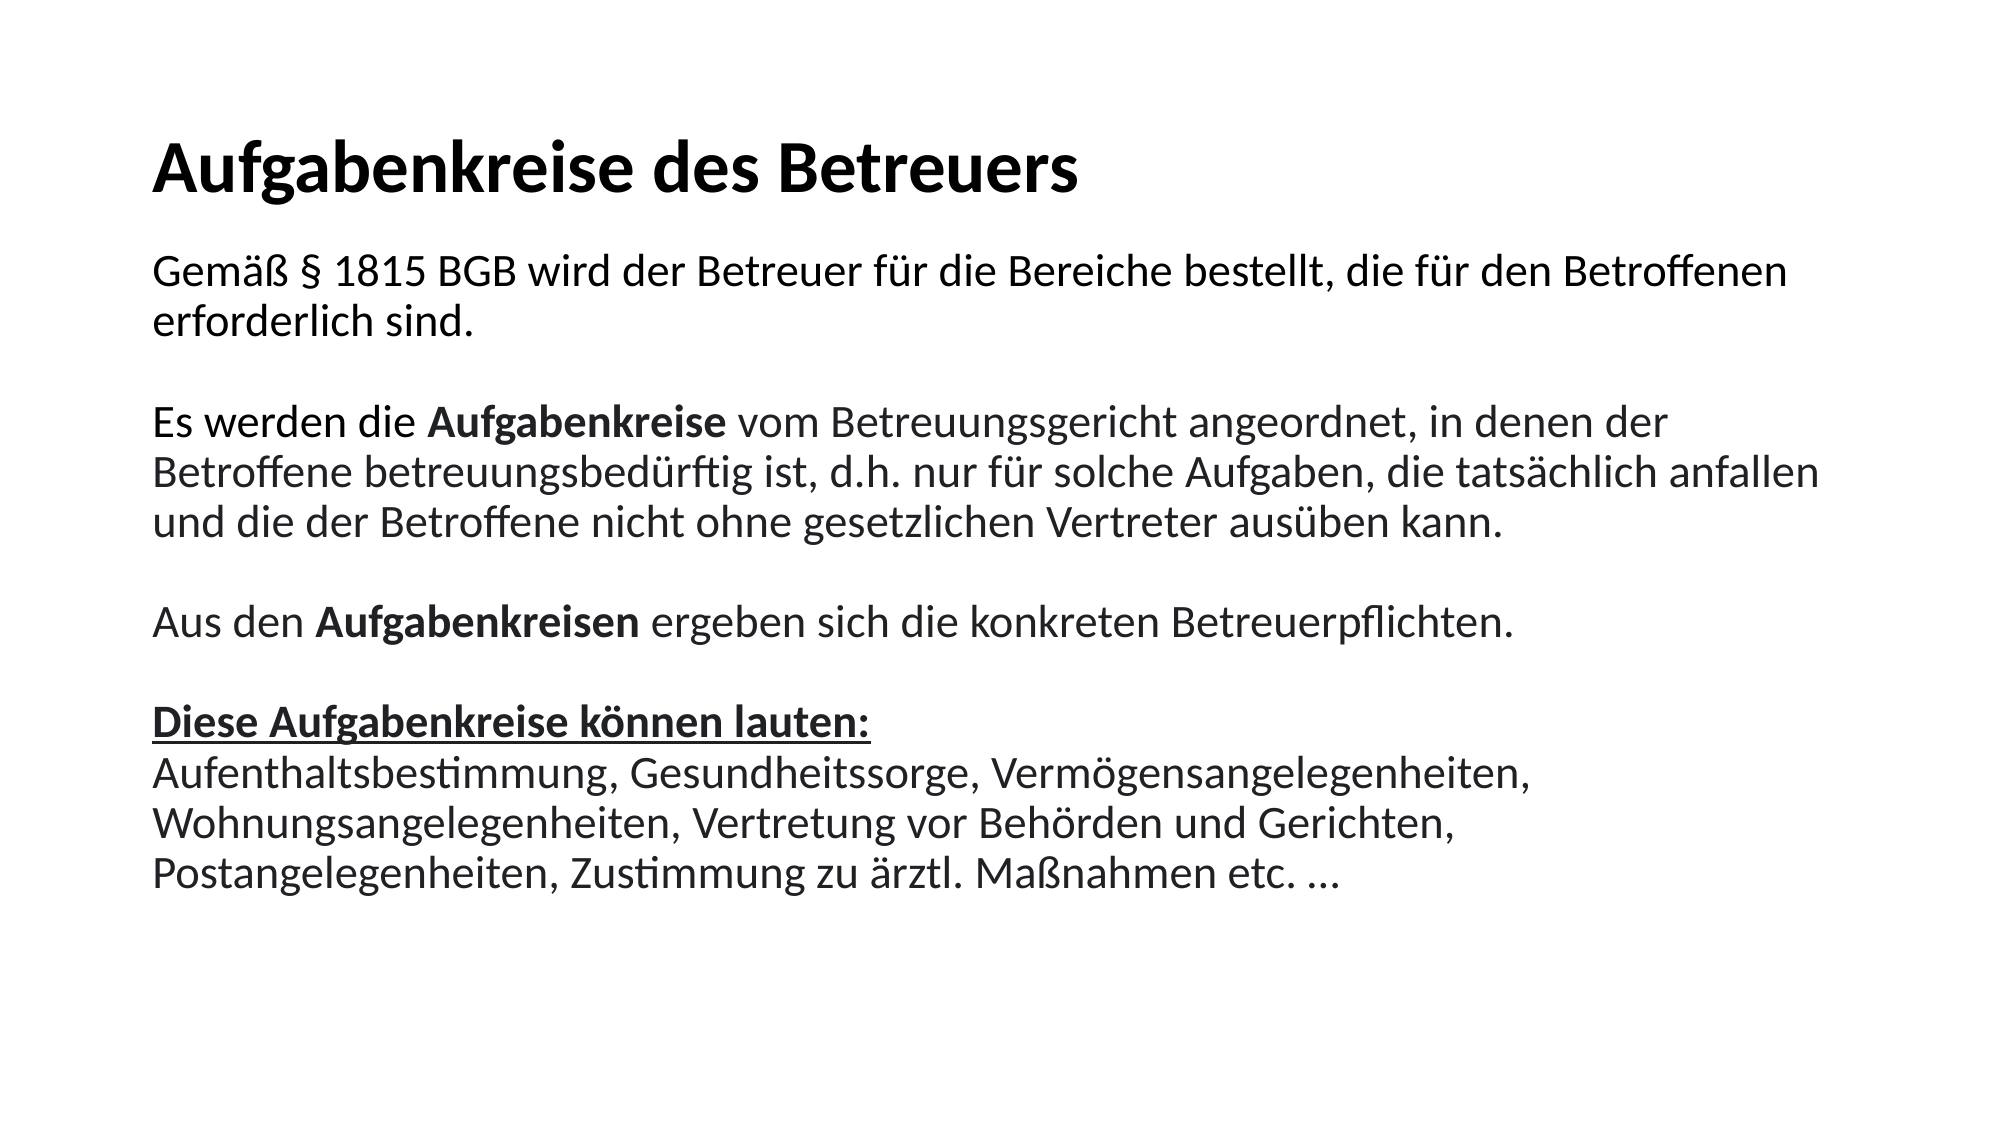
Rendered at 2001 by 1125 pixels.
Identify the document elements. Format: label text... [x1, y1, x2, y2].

title Aufgabenkreise des Betreuers [137, 59, 1863, 239]
list Gemäß § 1815 BGB wird der Betreuer für die Bereiche bestellt, die für den Betroffenen erforderlich sind. Es werden die Aufgabenkreise vom Betreuungsgericht angeordnet, in denen der Betroffene betreuungsbedürftig ist, d.h. nur für solche Aufgaben, die tatsächlich anfallen und die der Betroffene nicht ohne gesetzlichen Vertreter ausüben kann. Aus den Aufgabenkreisen ergeben sich die konkreten Betreuerpflichten. Diese Aufgabenkreise können lauten: Aufenthaltsbestimmung, Gesundheitssorge, Vermögensangelegenheiten, Wohnungsangelegenheiten, Vertretung vor Behörden und Gerichten, Postangelegenheiten, Zustimmung zu ärztl. Maßnahmen etc. … [137, 239, 1863, 1014]
